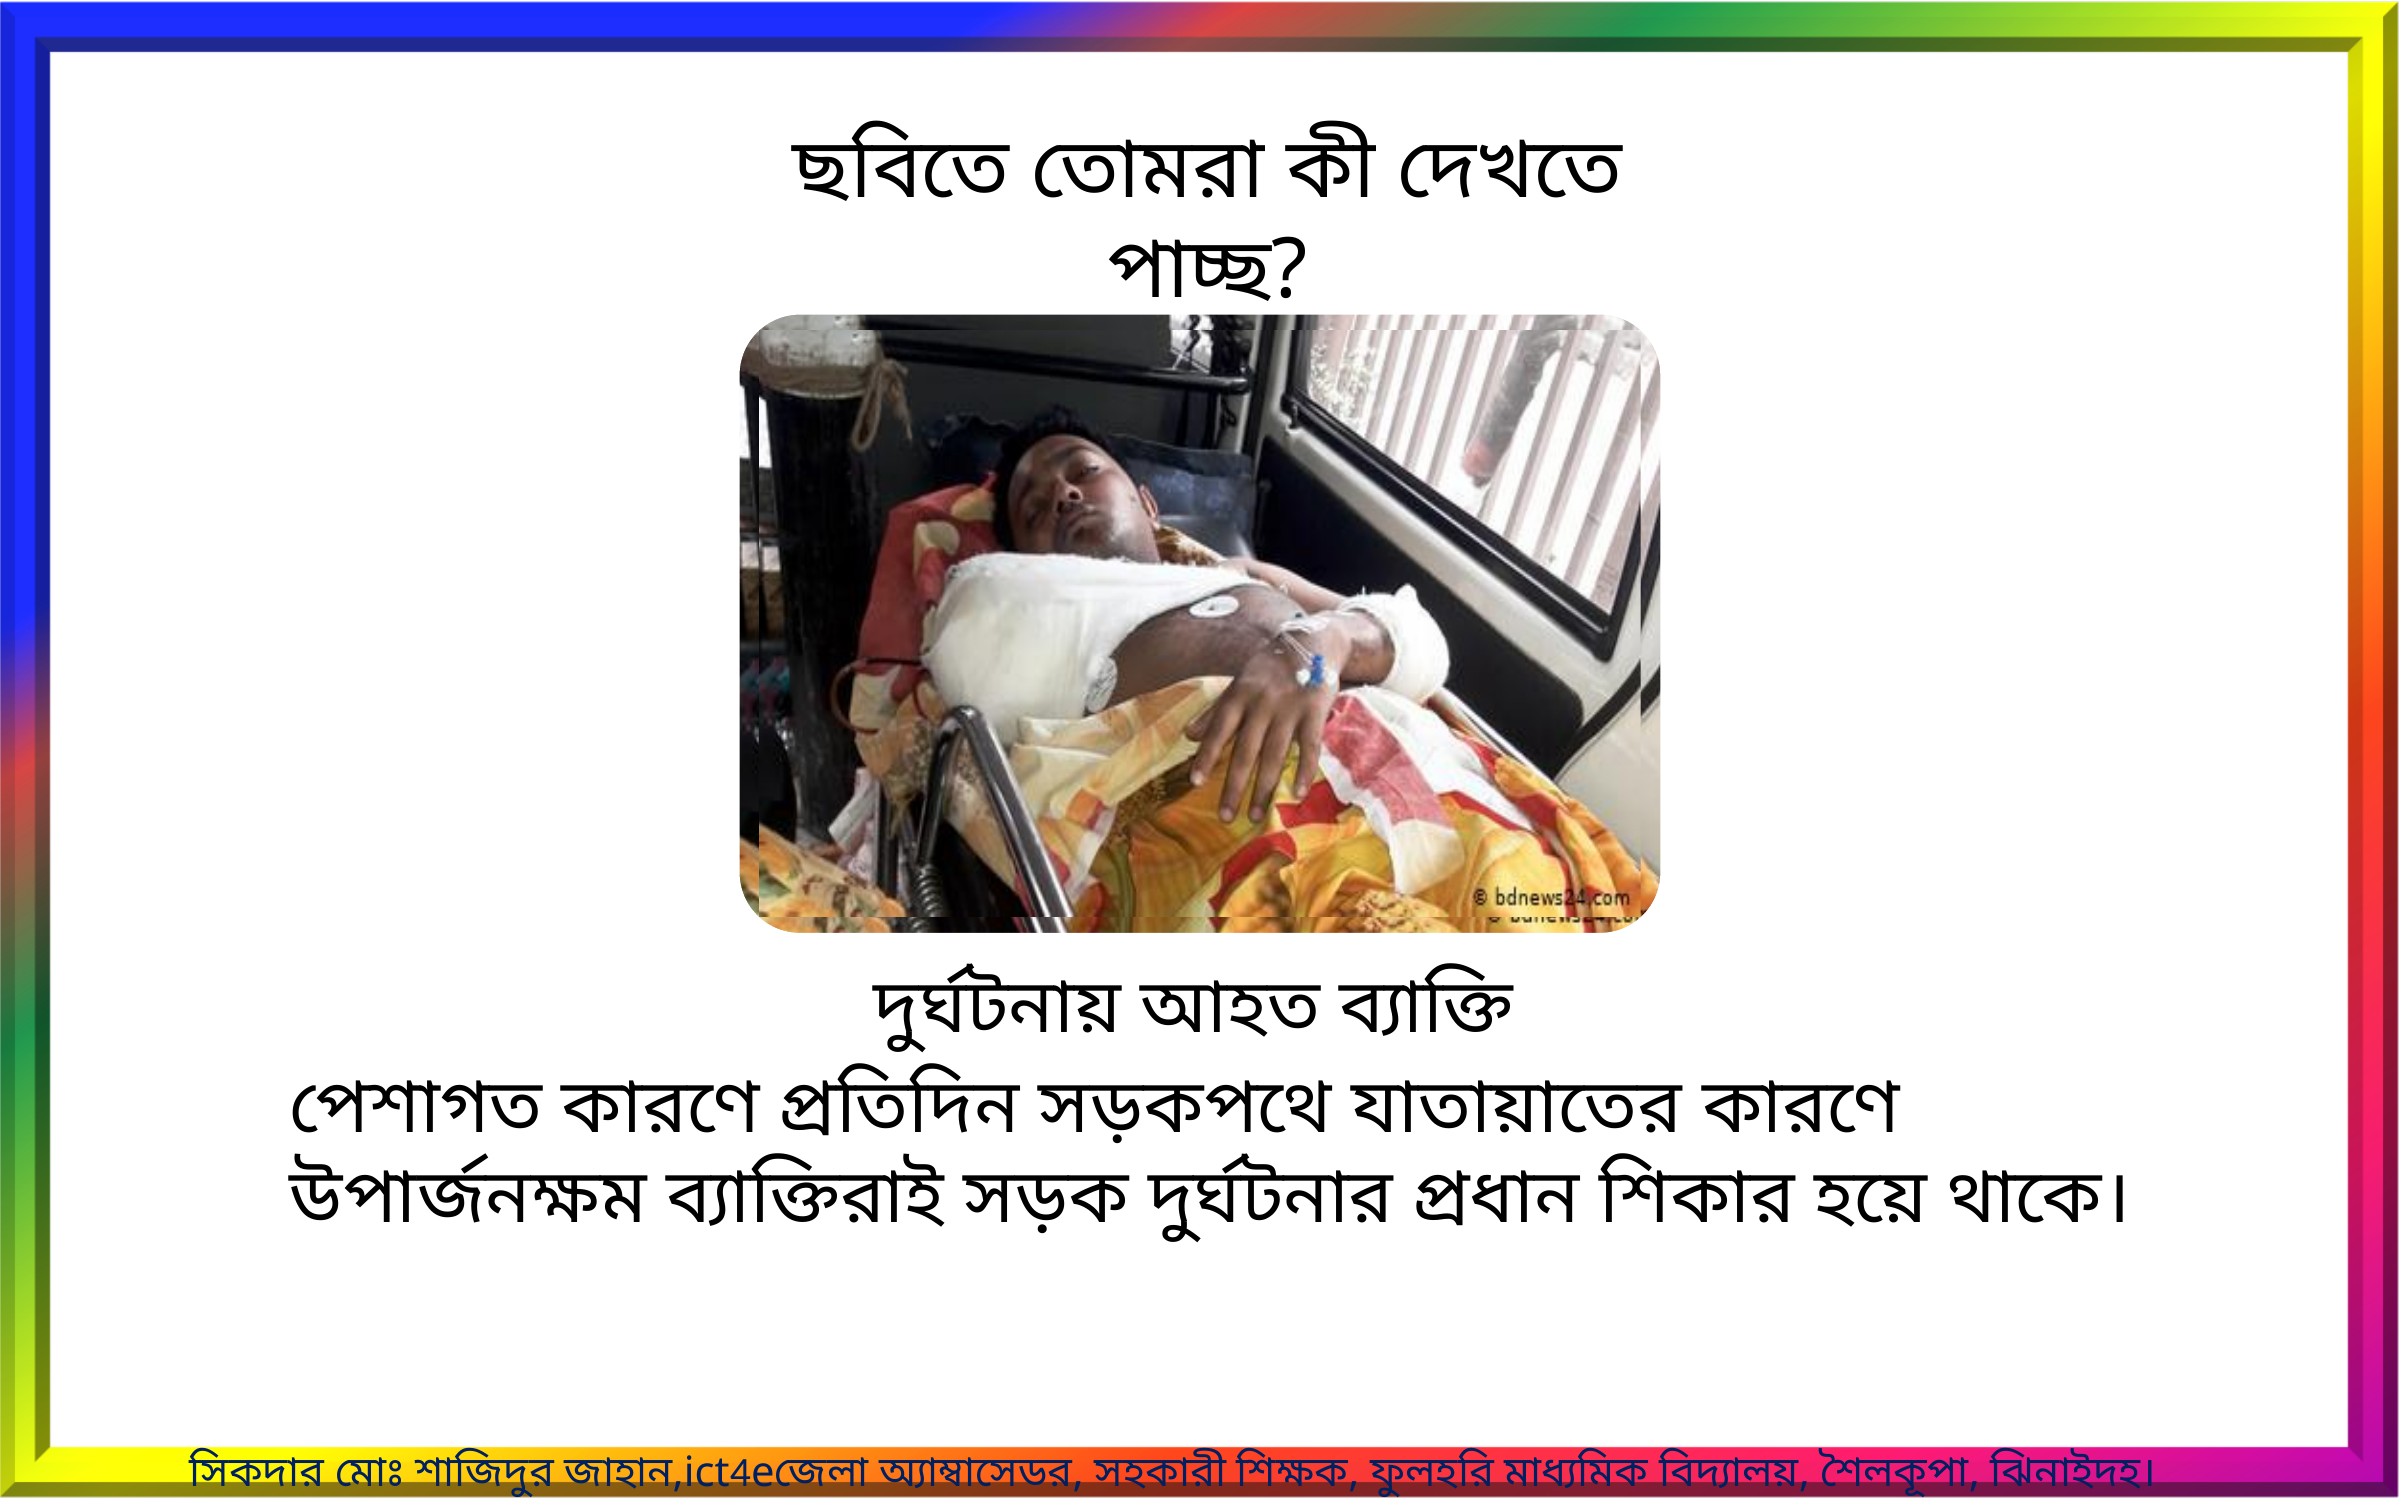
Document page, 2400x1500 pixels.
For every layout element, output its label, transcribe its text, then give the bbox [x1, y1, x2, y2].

text_box দুর্ঘটনায় আহত ব্যাক্তি [749, 949, 1638, 1055]
picture [0, 0, 2400, 1499]
text_box পেশাগত কারণে প্রতিদিন সড়কপথে যাতায়াতের কারণে উপার্জনক্ষম ব্যাক্তিরাই সড়ক দুর্ঘটনার প্রধান শিকার হয়ে থাকে। [275, 1049, 2175, 1245]
text_box ছবিতে তোমরা কী দেখতে পাচ্ছ? [677, 107, 1738, 322]
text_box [737, 312, 1663, 936]
